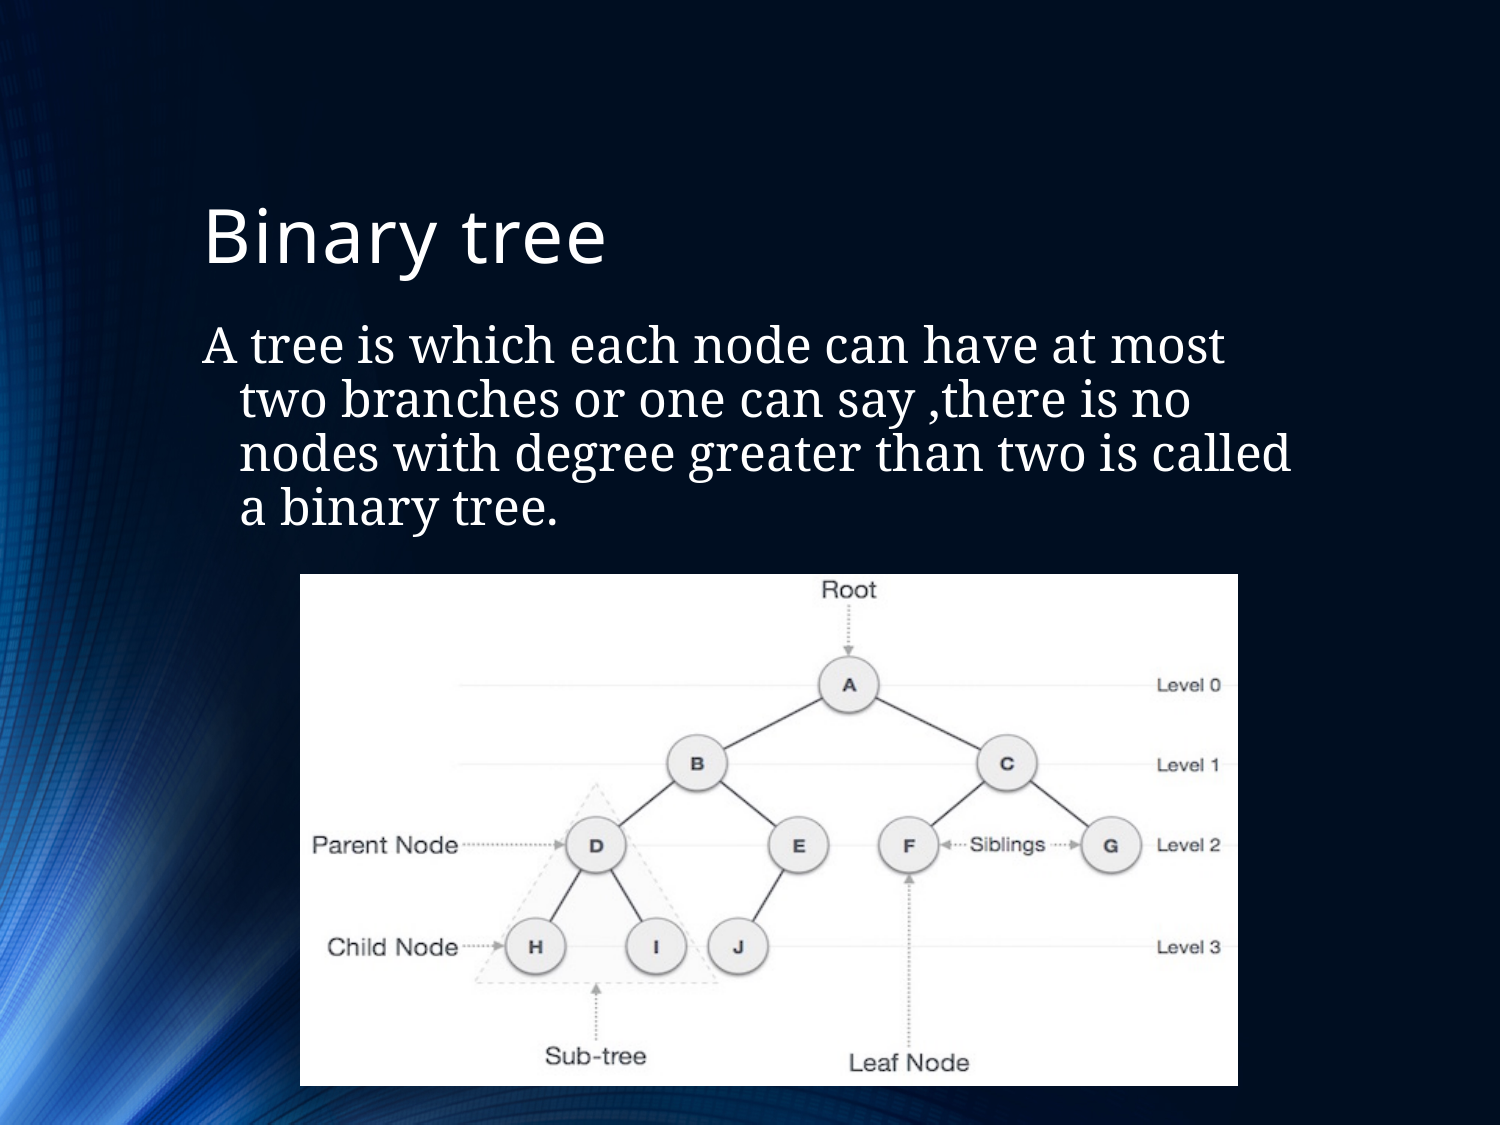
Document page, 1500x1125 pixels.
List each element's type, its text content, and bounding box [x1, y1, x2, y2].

picture [0, 0, 1500, 1125]
title Binary tree [187, 62, 1313, 288]
list A tree is which each node can have at most two branches or one can say ,there is no nodes with degree greater than two is called a binary tree. [187, 312, 1312, 988]
